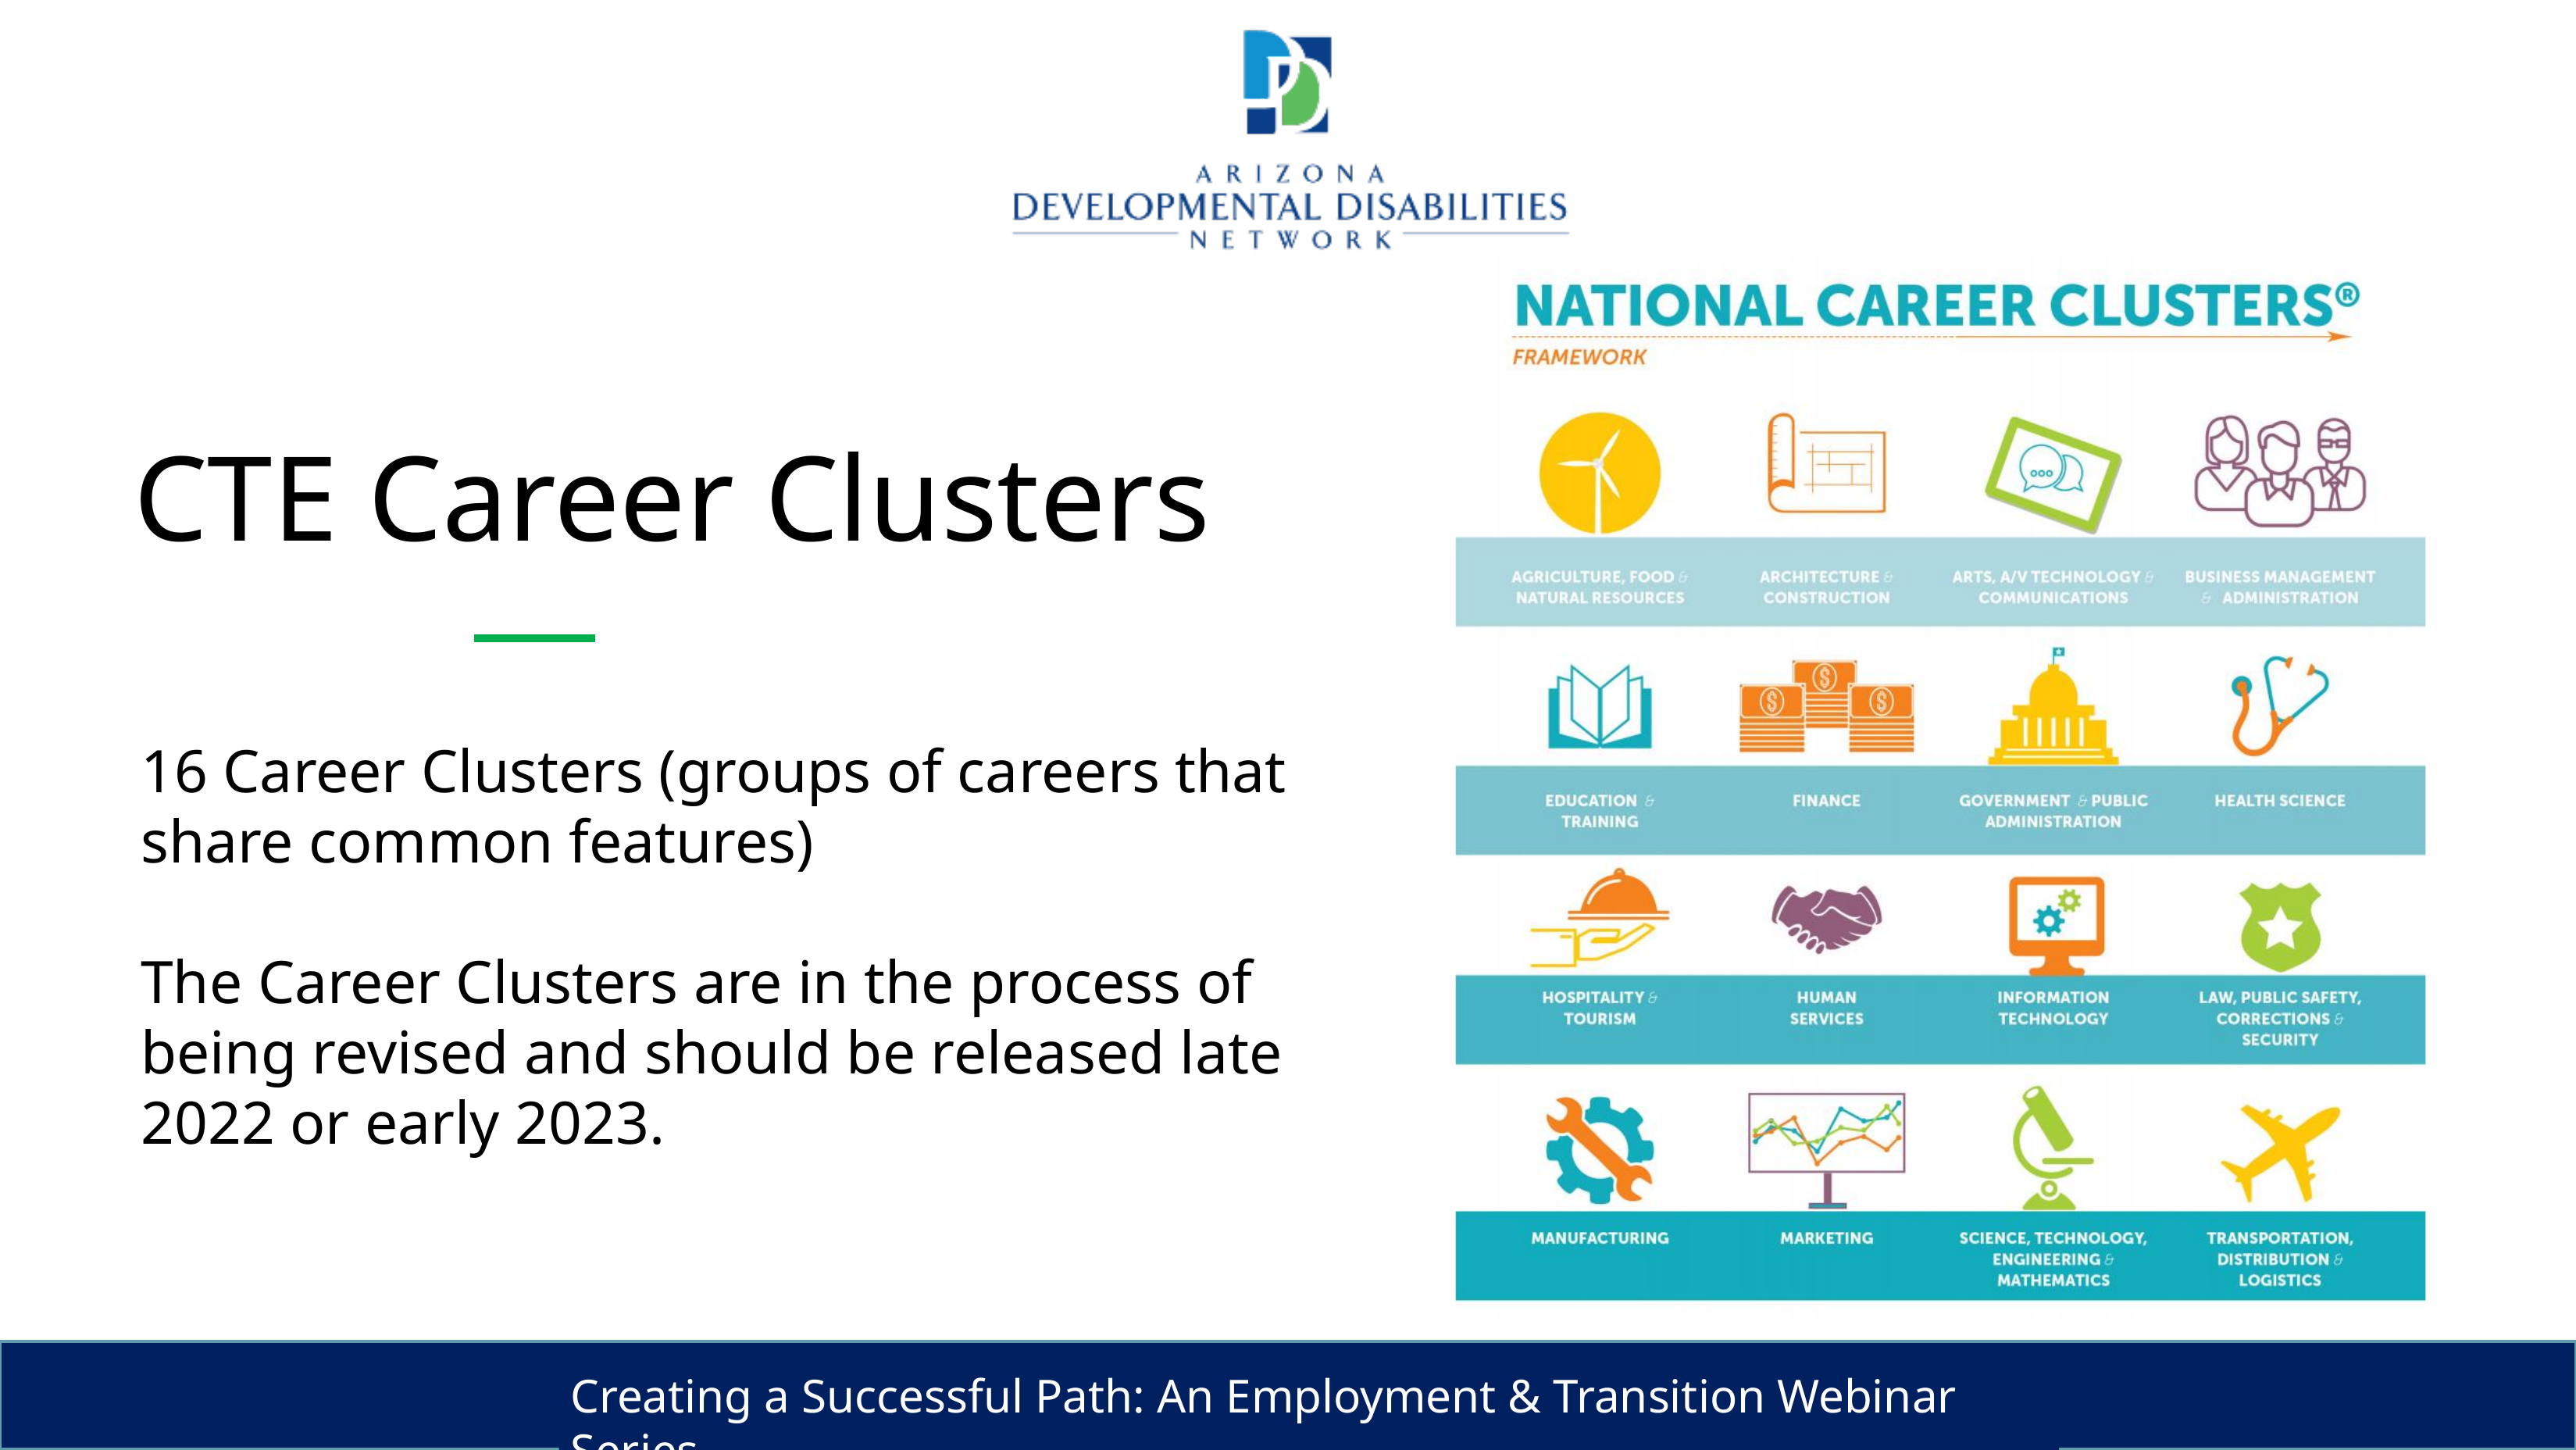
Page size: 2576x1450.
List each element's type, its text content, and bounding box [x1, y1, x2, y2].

picture [982, 0, 2426, 1323]
subtitle 16 Career Clusters (groups of careers that share common features) The Career Clusters are in the process of being revised and should be released late 2022 or early 2023. [122, 724, 1318, 1323]
title CTE Career Clusters [122, 427, 1451, 577]
